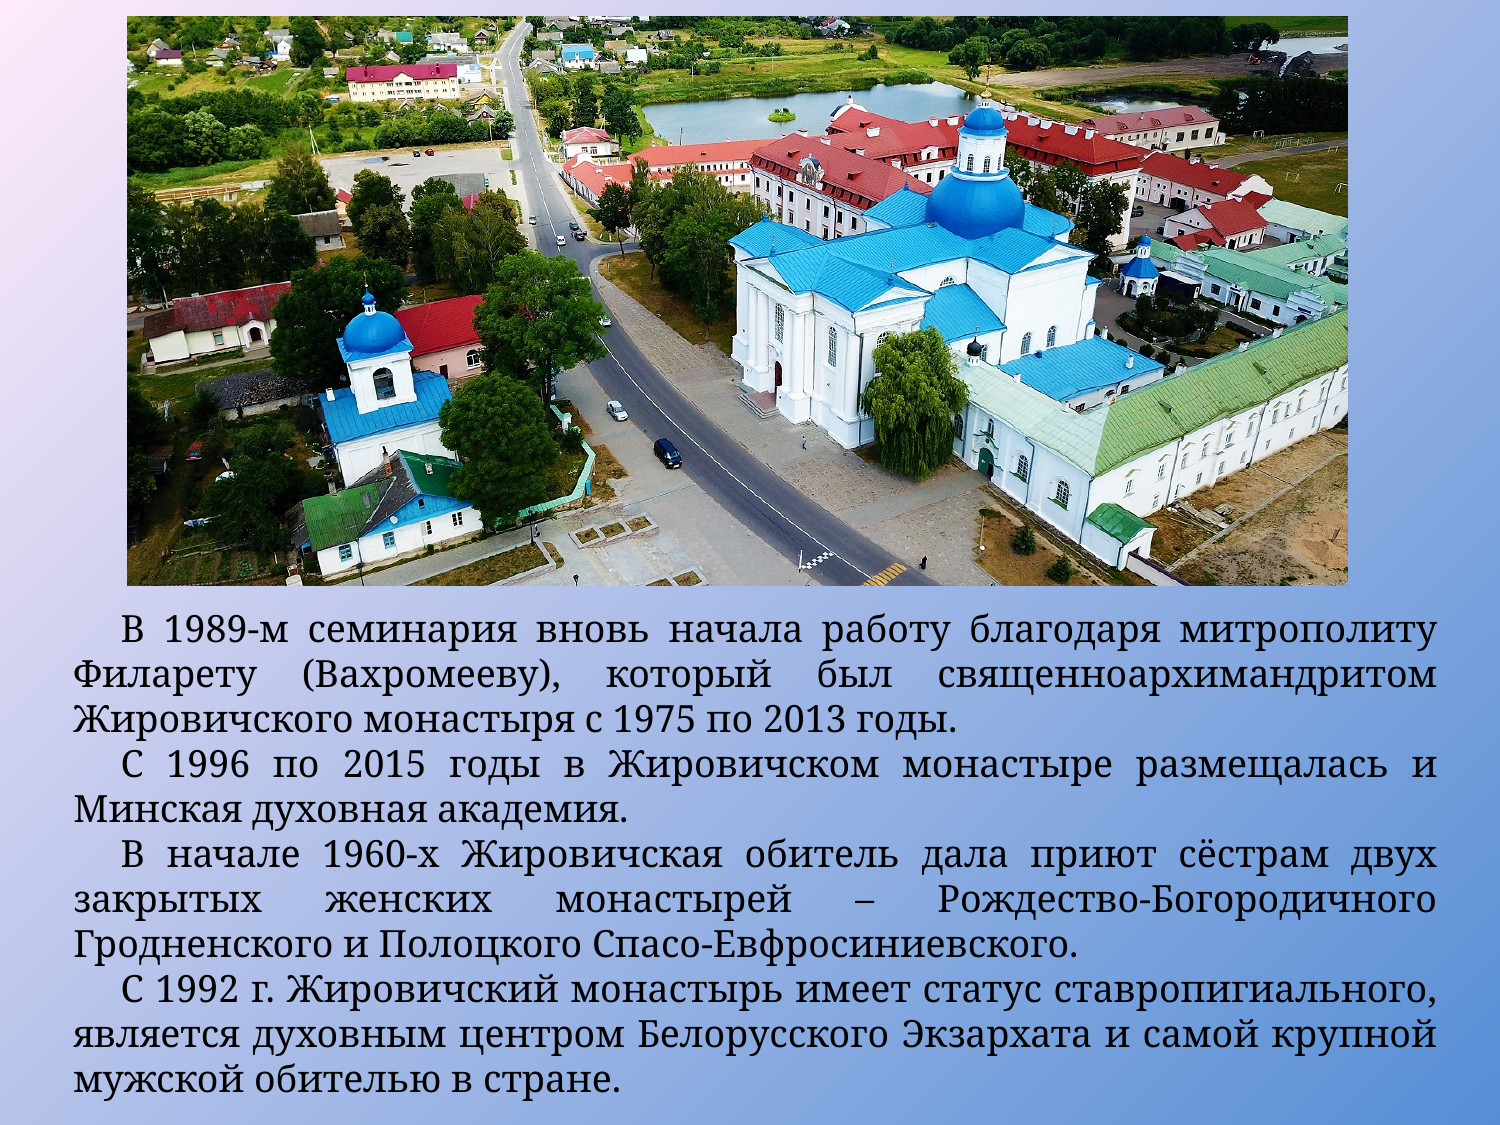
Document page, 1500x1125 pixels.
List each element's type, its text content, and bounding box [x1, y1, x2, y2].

text_box В 1989-м семинария вновь начала работу благодаря митрополиту Филарету (Вахромееву), который был священноархимандритом Жировичского монастыря с 1975 по 2013 годы. С 1996 по 2015 годы в Жировичском монастыре размещалась и Минская духовная академия. В начале 1960-х Жировичская обитель дала приют сёстрам двух закрытых женских монастырей – Рождество-Богородичного Гродненского и Полоцкого Спасо-Евфросиниевского. С 1992 г. Жировичский монастырь имеет статус ставропигиального, является духовным центром Белорусского Экзархата и самой крупной мужской обителью в стране. [58, 597, 1453, 1108]
picture [126, 16, 1348, 587]
